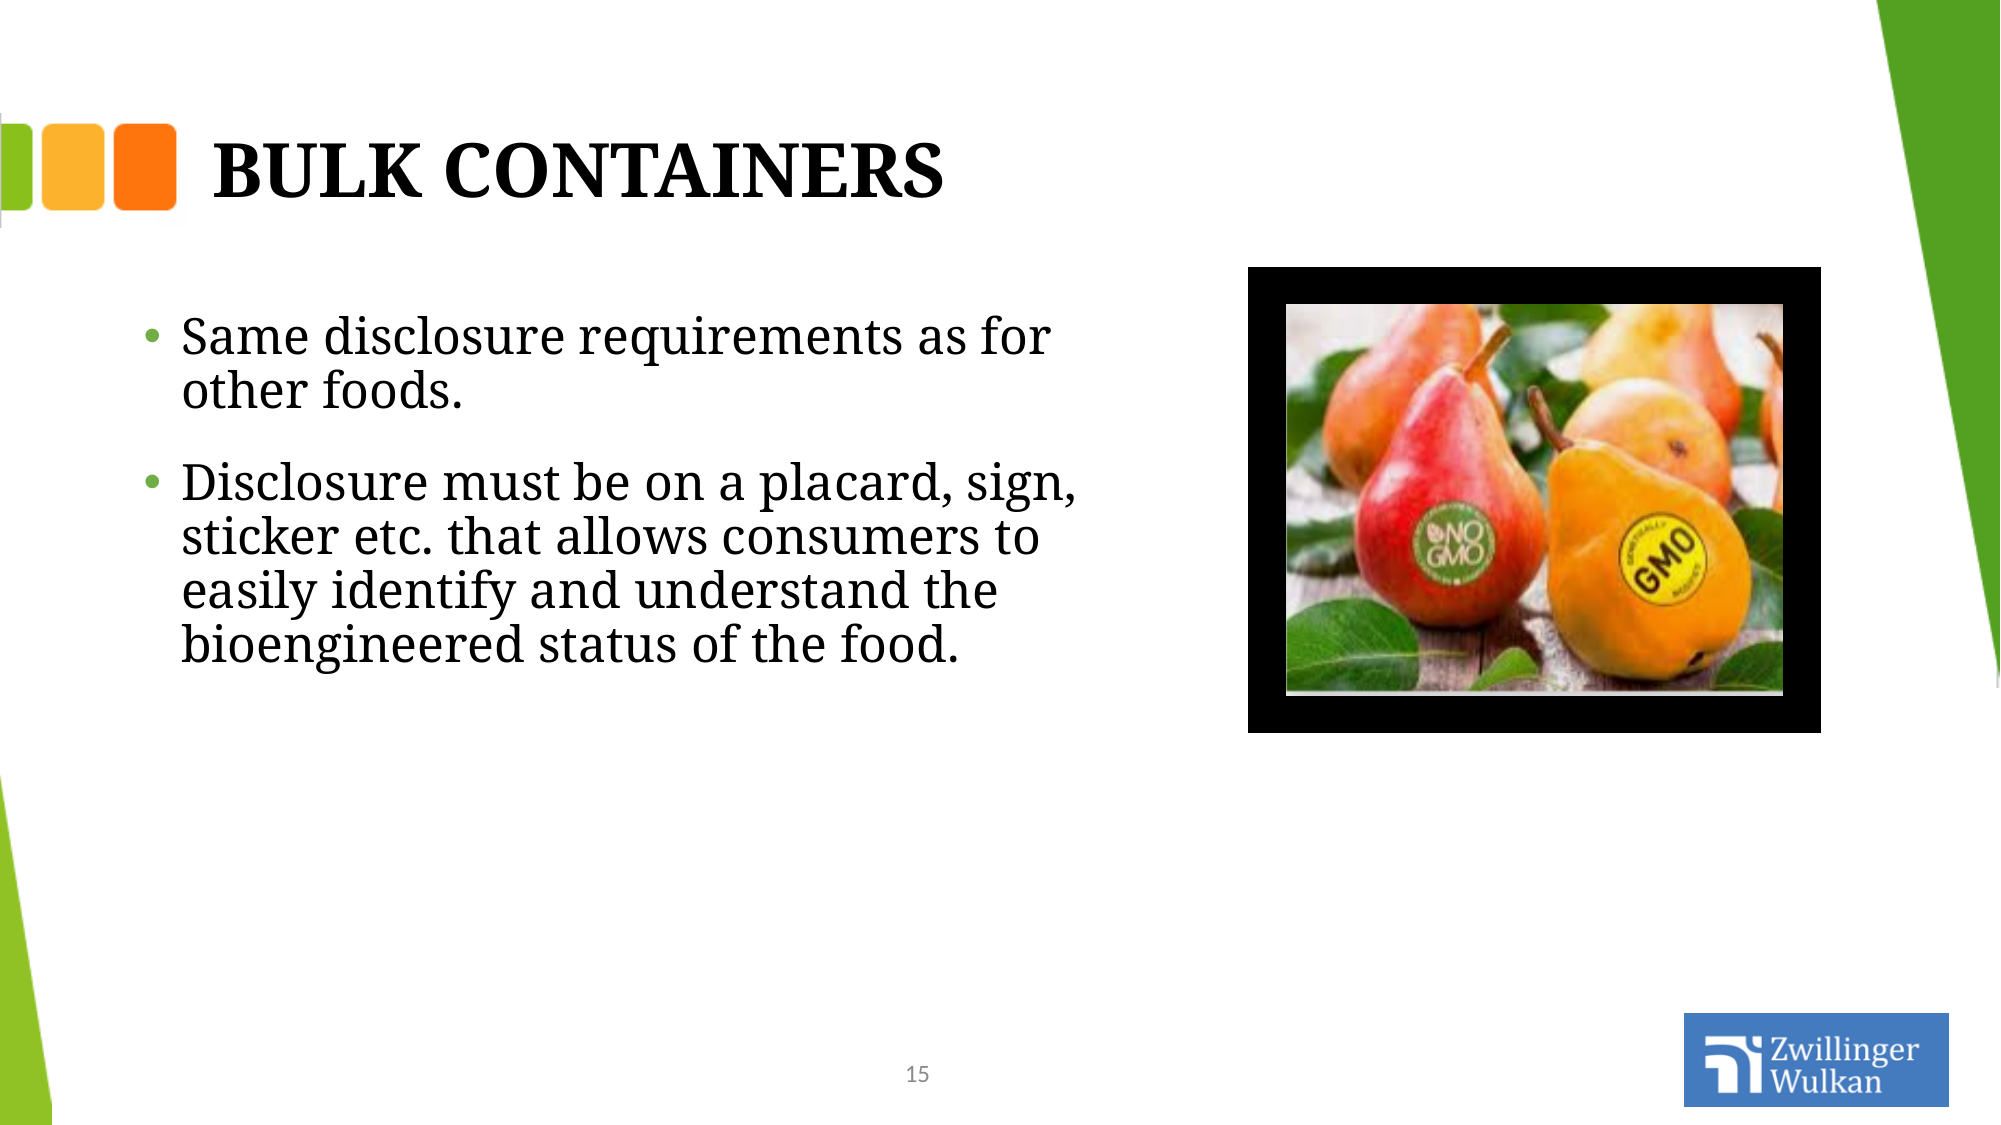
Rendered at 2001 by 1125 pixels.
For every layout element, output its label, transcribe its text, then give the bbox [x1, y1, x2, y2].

picture [1684, 1013, 1949, 1107]
picture [1875, 0, 2000, 688]
picture [1285, 304, 1784, 696]
picture [0, 113, 186, 228]
slide_number 15 [692, 1042, 1143, 1103]
list Same disclosure requirements as for other foods. Disclosure must be on a placard, sign, sticker etc. that allows consumers to easily identify and understand the bioengineered status of the food. [128, 304, 1134, 1018]
title BULK CONTAINERS [197, 64, 1831, 283]
picture [0, 760, 52, 1125]
